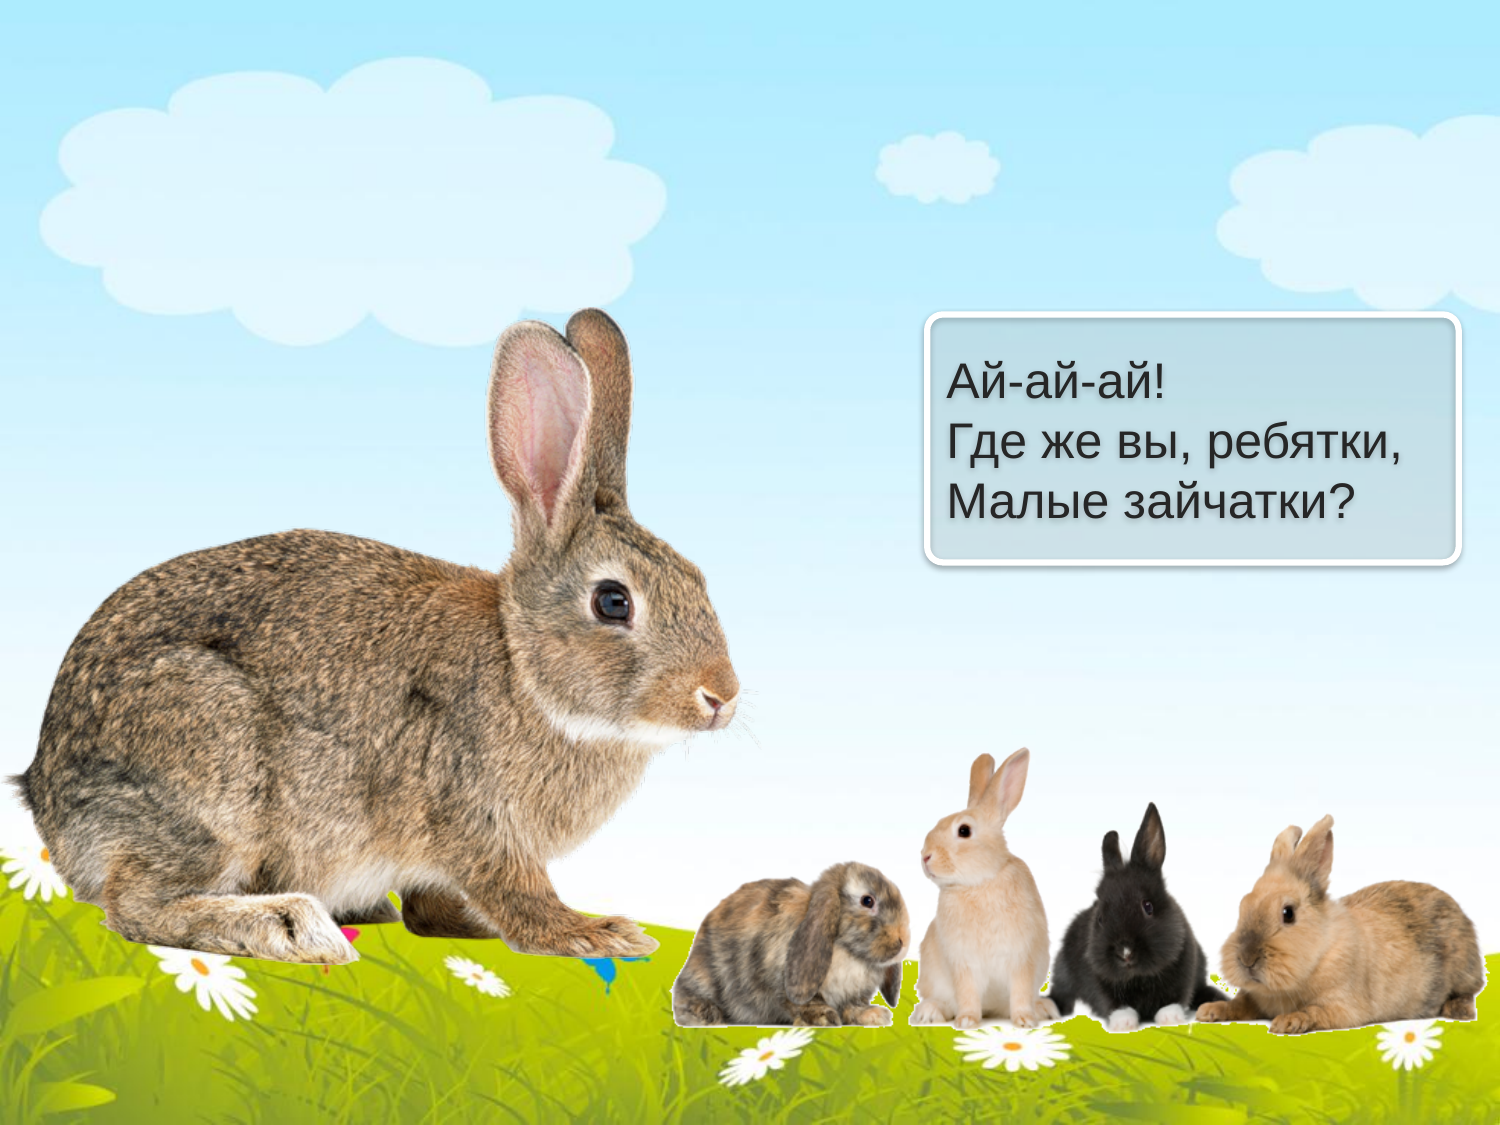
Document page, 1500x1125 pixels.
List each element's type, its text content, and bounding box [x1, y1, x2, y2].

picture [0, 0, 1500, 1125]
text_box Ай-ай-ай! Где же вы, ребятки, Малые зайчатки? [924, 311, 1462, 566]
